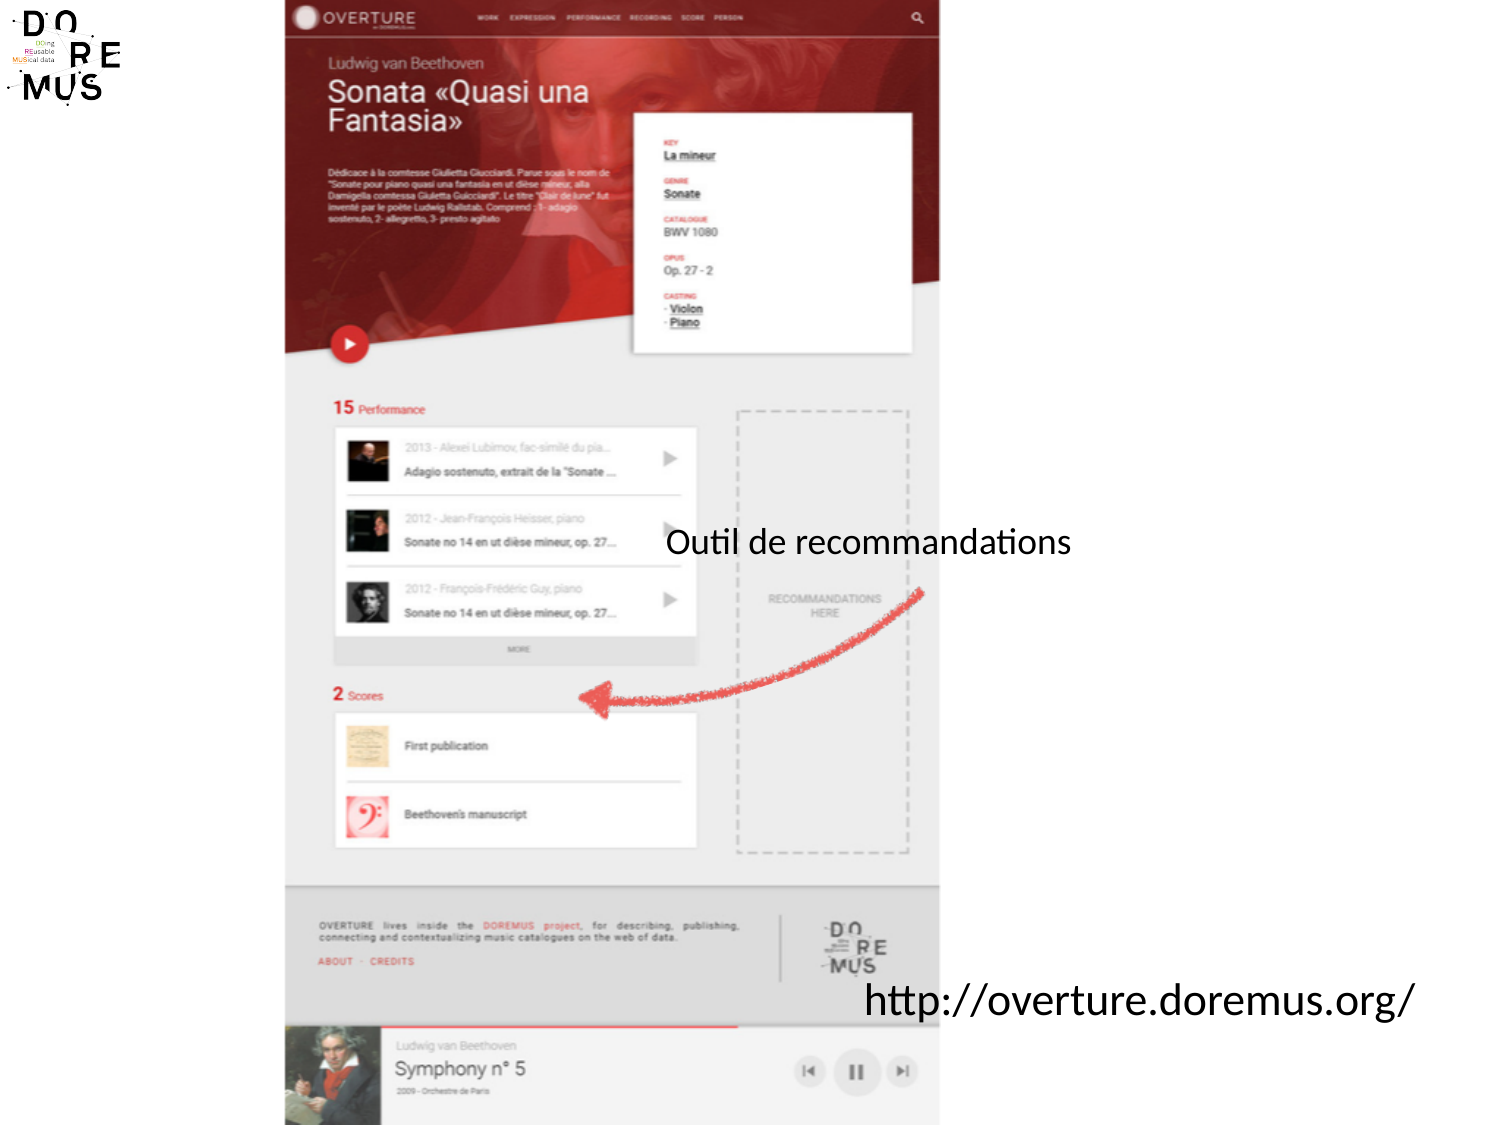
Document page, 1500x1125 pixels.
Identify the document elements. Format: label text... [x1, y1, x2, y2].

text_box Outil de recommandations [944, 511, 1078, 568]
picture [7, 10, 120, 106]
text_box http://overture.doremus.org/ [944, 963, 1422, 1031]
picture [283, 0, 942, 1125]
